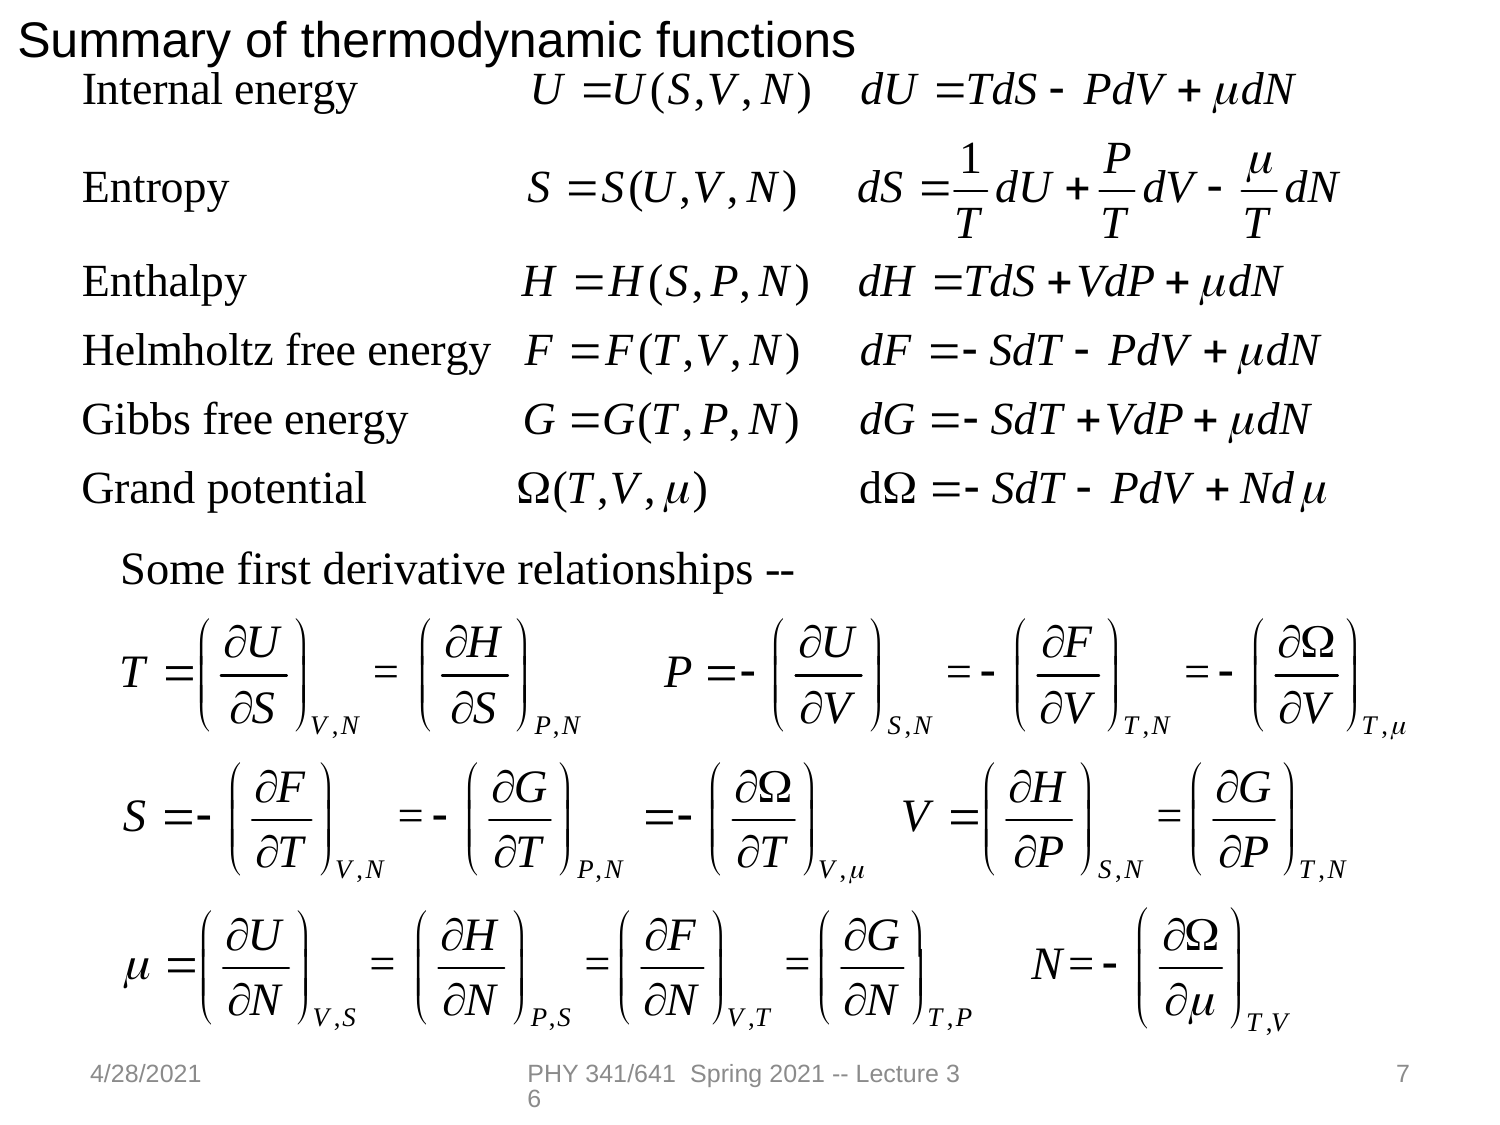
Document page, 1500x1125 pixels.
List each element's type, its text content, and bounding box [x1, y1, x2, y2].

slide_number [75, 1042, 425, 1103]
footer PHY 341/641 Spring 2021 -- Lecture 36 [512, 1053, 988, 1103]
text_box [74, 62, 1352, 523]
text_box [114, 542, 1464, 1046]
slide_number 7 [1074, 1053, 1425, 1103]
text_box Summary of thermodynamic functions [2, 0, 1465, 75]
